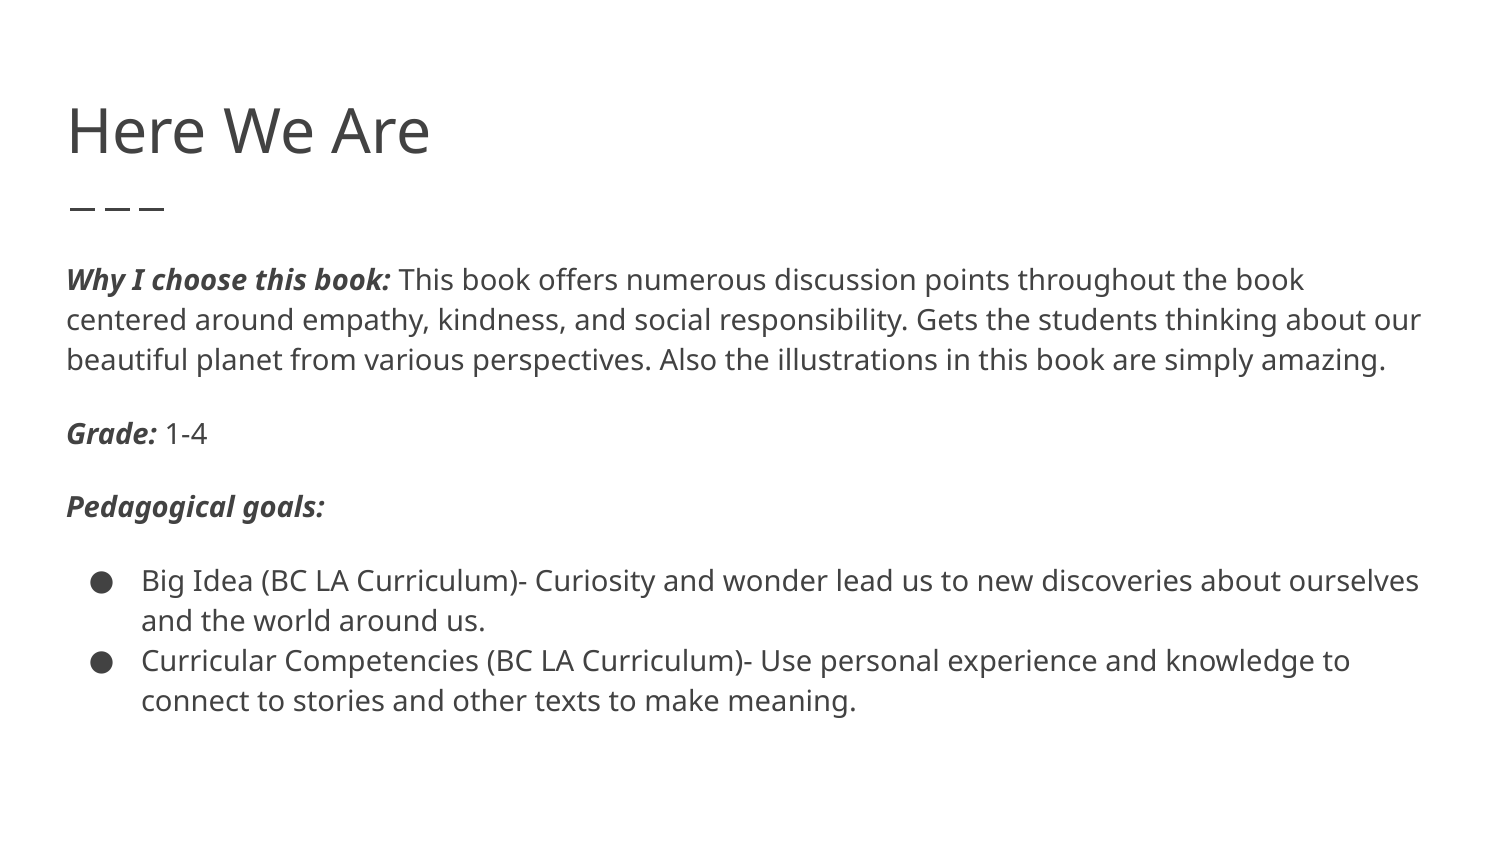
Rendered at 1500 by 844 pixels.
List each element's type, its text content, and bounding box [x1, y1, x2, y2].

list Why I choose this book: This book offers numerous discussion points throughout the book centered around empathy, kindness, and social responsibility. Gets the students thinking about our beautiful planet from various perspectives. Also the illustrations in this book are simply amazing. Grade: 1-4 Pedagogical goals: Big Idea (BC LA Curriculum)- Curiosity and wonder lead us to new discoveries about ourselves and the world around us. Curricular Competencies (BC LA Curriculum)- Use personal experience and knowledge to connect to stories and other texts to make meaning. [51, 240, 1449, 778]
title Here We Are [51, 61, 1449, 182]
